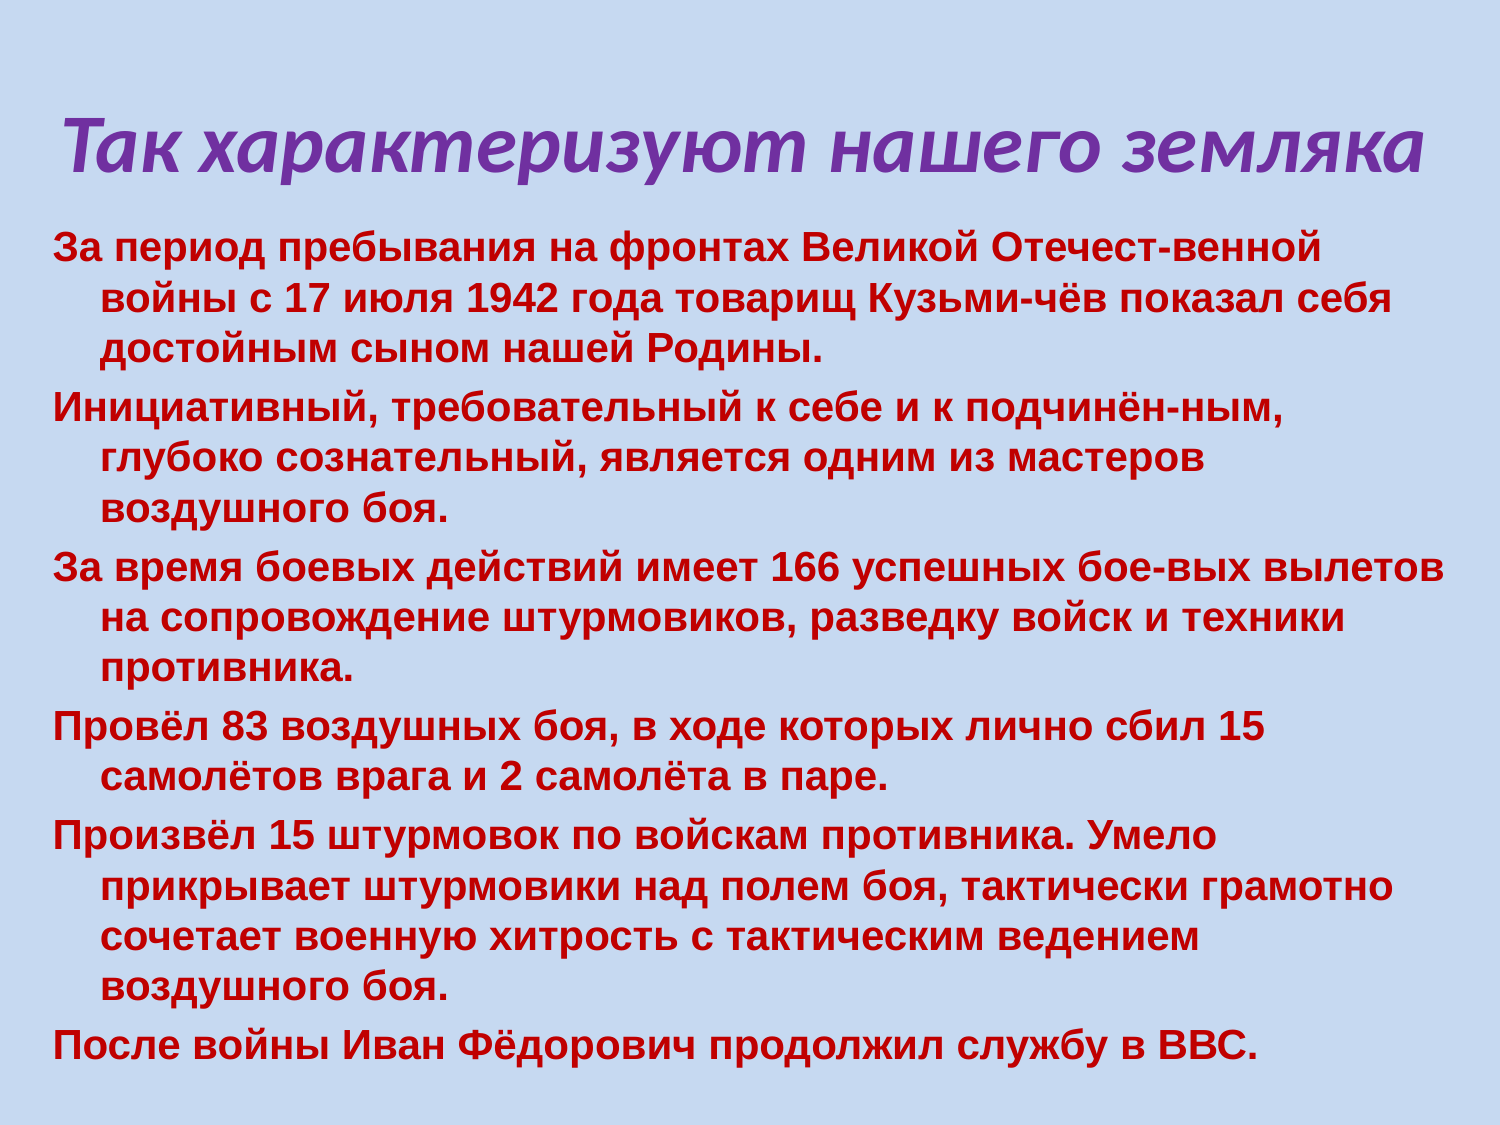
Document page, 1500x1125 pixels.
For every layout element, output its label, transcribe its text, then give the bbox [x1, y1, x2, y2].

title Так характеризуют нашего земляка [24, 45, 1463, 233]
list За период пребывания на фронтах Великой Отечест-венной войны с 17 июля 1942 года товарищ Кузьми-чёв показал себя достойным сыном нашей Родины. Инициативный, требовательный к себе и к подчинён-ным, глубоко сознательный, является одним из мастеров воздушного боя. За время боевых действий имеет 166 успешных бое-вых вылетов на сопровождение штурмовиков, разведку войск и техники противника. Провёл 83 воздушных боя, в ходе которых лично сбил 15 самолётов врага и 2 самолёта в паре. Произвёл 15 штурмовок по войскам противника. Умело прикрывает штурмовики над полем боя, тактически грамотно сочетает военную хитрость с тактическим ведением воздушного боя. После войны Иван Фёдорович продолжил службу в ВВС. [37, 212, 1463, 1100]
